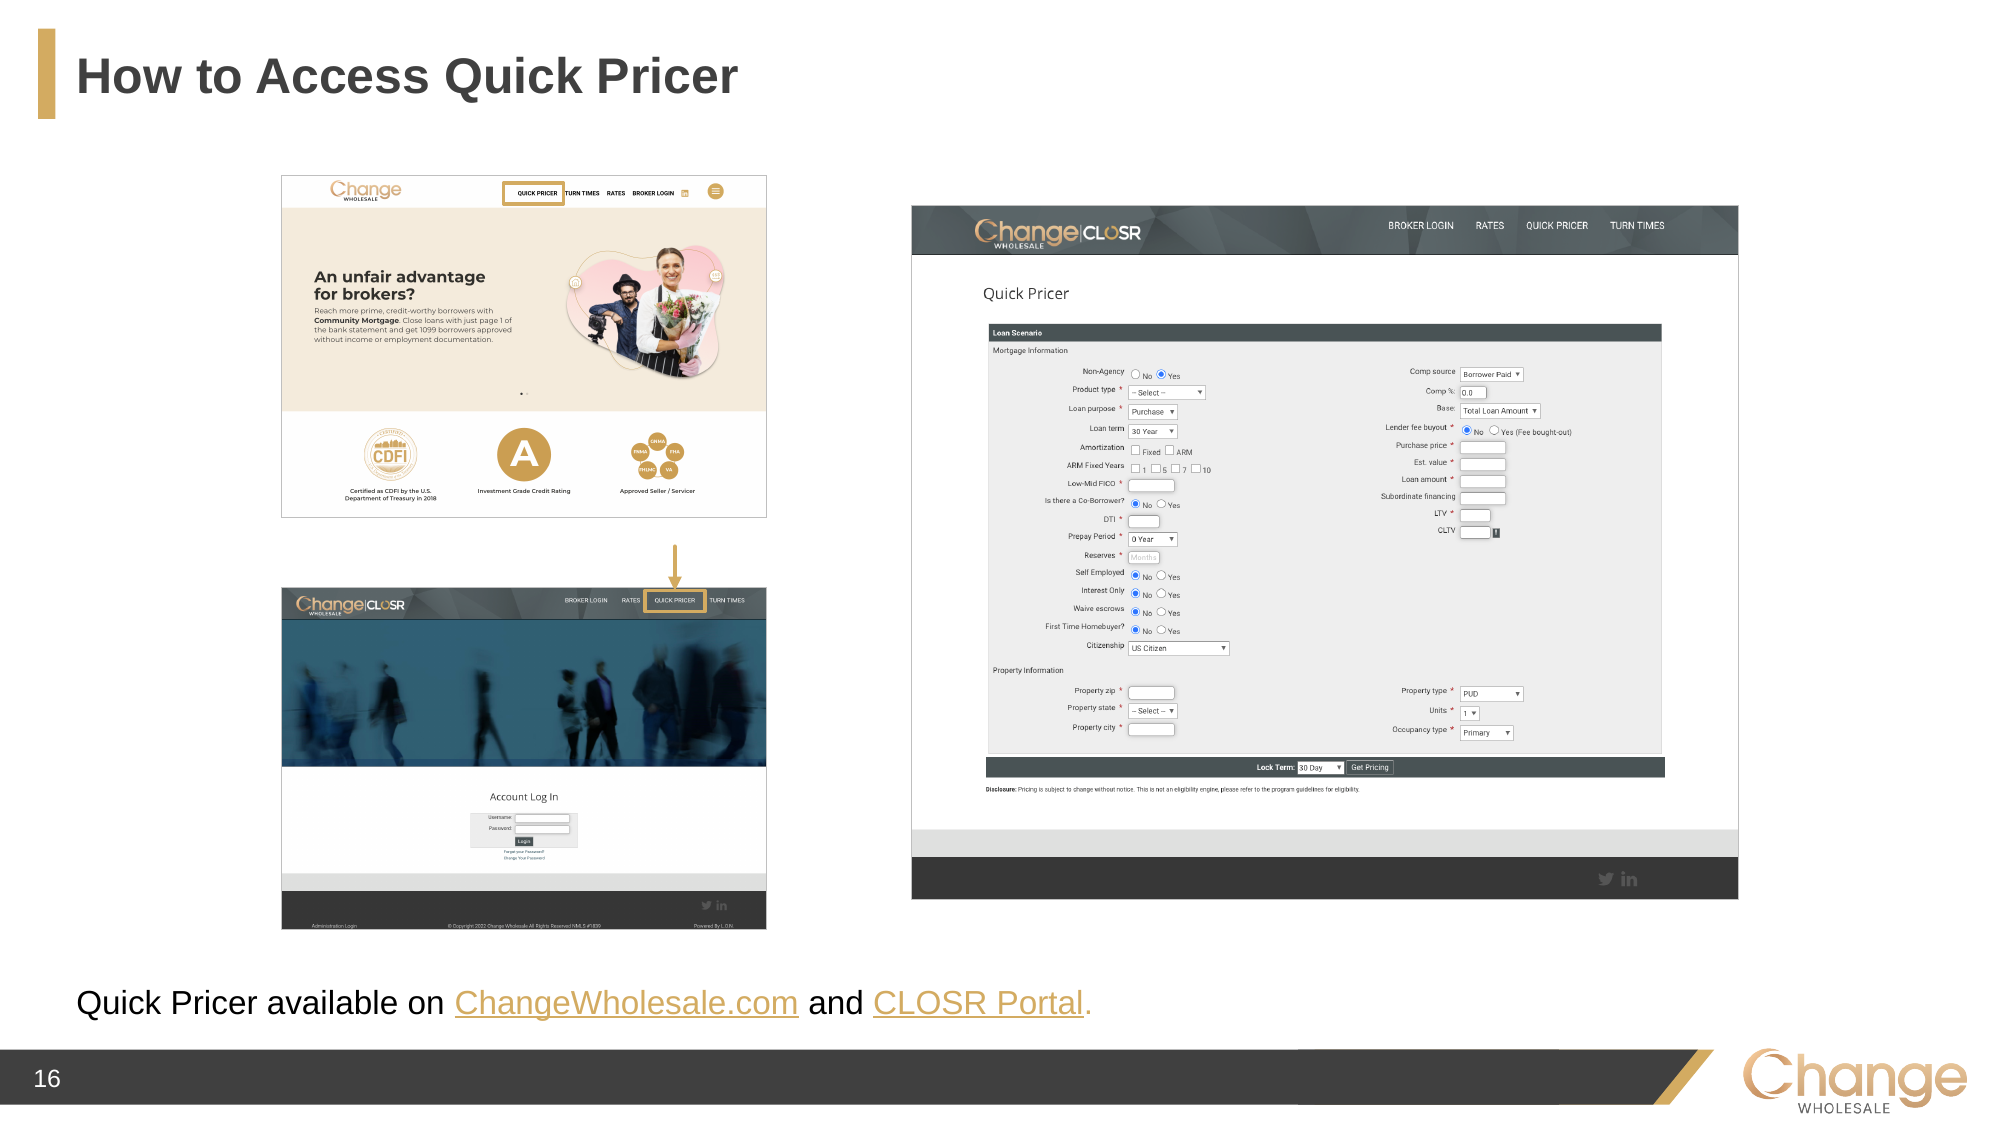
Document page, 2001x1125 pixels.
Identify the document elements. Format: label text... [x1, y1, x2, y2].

picture [281, 174, 767, 518]
picture [1743, 1048, 1967, 1118]
picture [911, 205, 1739, 900]
picture [281, 587, 767, 931]
text_box Quick Pricer available on ChangeWholesale.com and CLOSR Portal. [61, 973, 1881, 1031]
slide_number 16 [18, 1040, 157, 1115]
title How to Access Quick Pricer [61, 15, 1621, 132]
